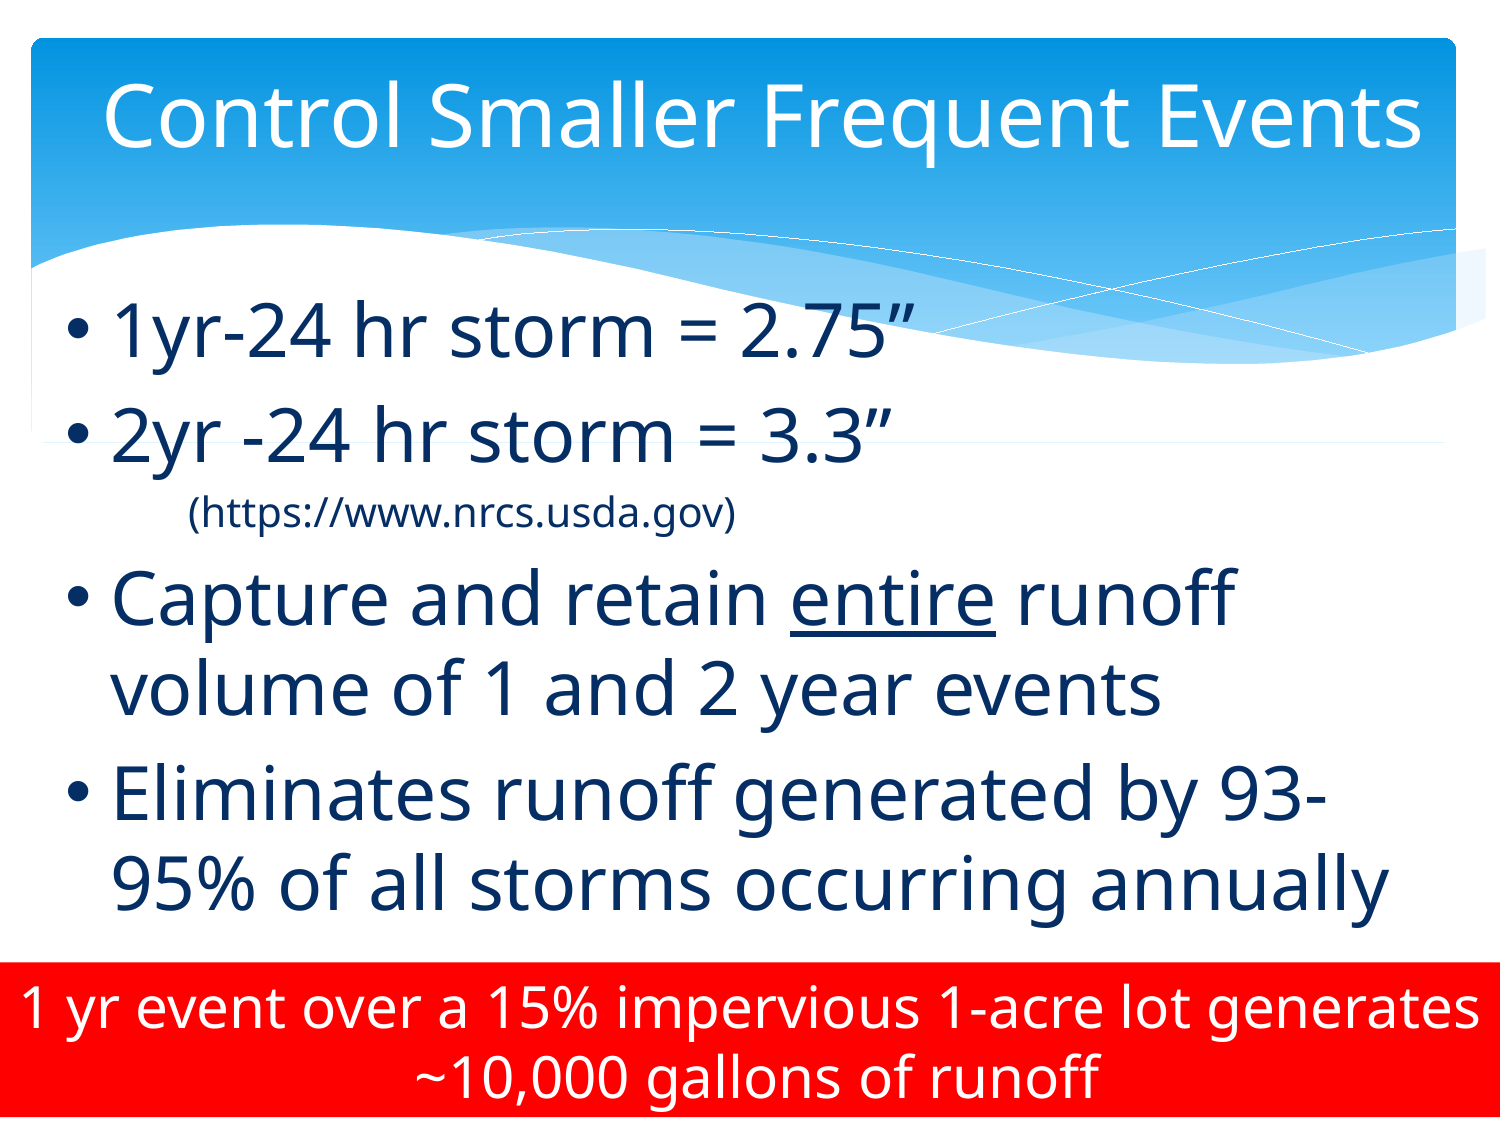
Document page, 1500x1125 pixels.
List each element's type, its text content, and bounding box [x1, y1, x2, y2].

list 1yr-24 hr storm = 2.75” 2yr -24 hr storm = 3.3” (https://www.nrcs.usda.gov) Capture and retain entire runoff volume of 1 and 2 year events Eliminates runoff generated by 93-95% of all storms occurring annually [50, 275, 1475, 938]
title Control Smaller Frequent Events [50, 37, 1475, 188]
text_box 1 yr event over a 15% impervious 1-acre lot generates ~10,000 gallons of runoff [0, 962, 1500, 1118]
